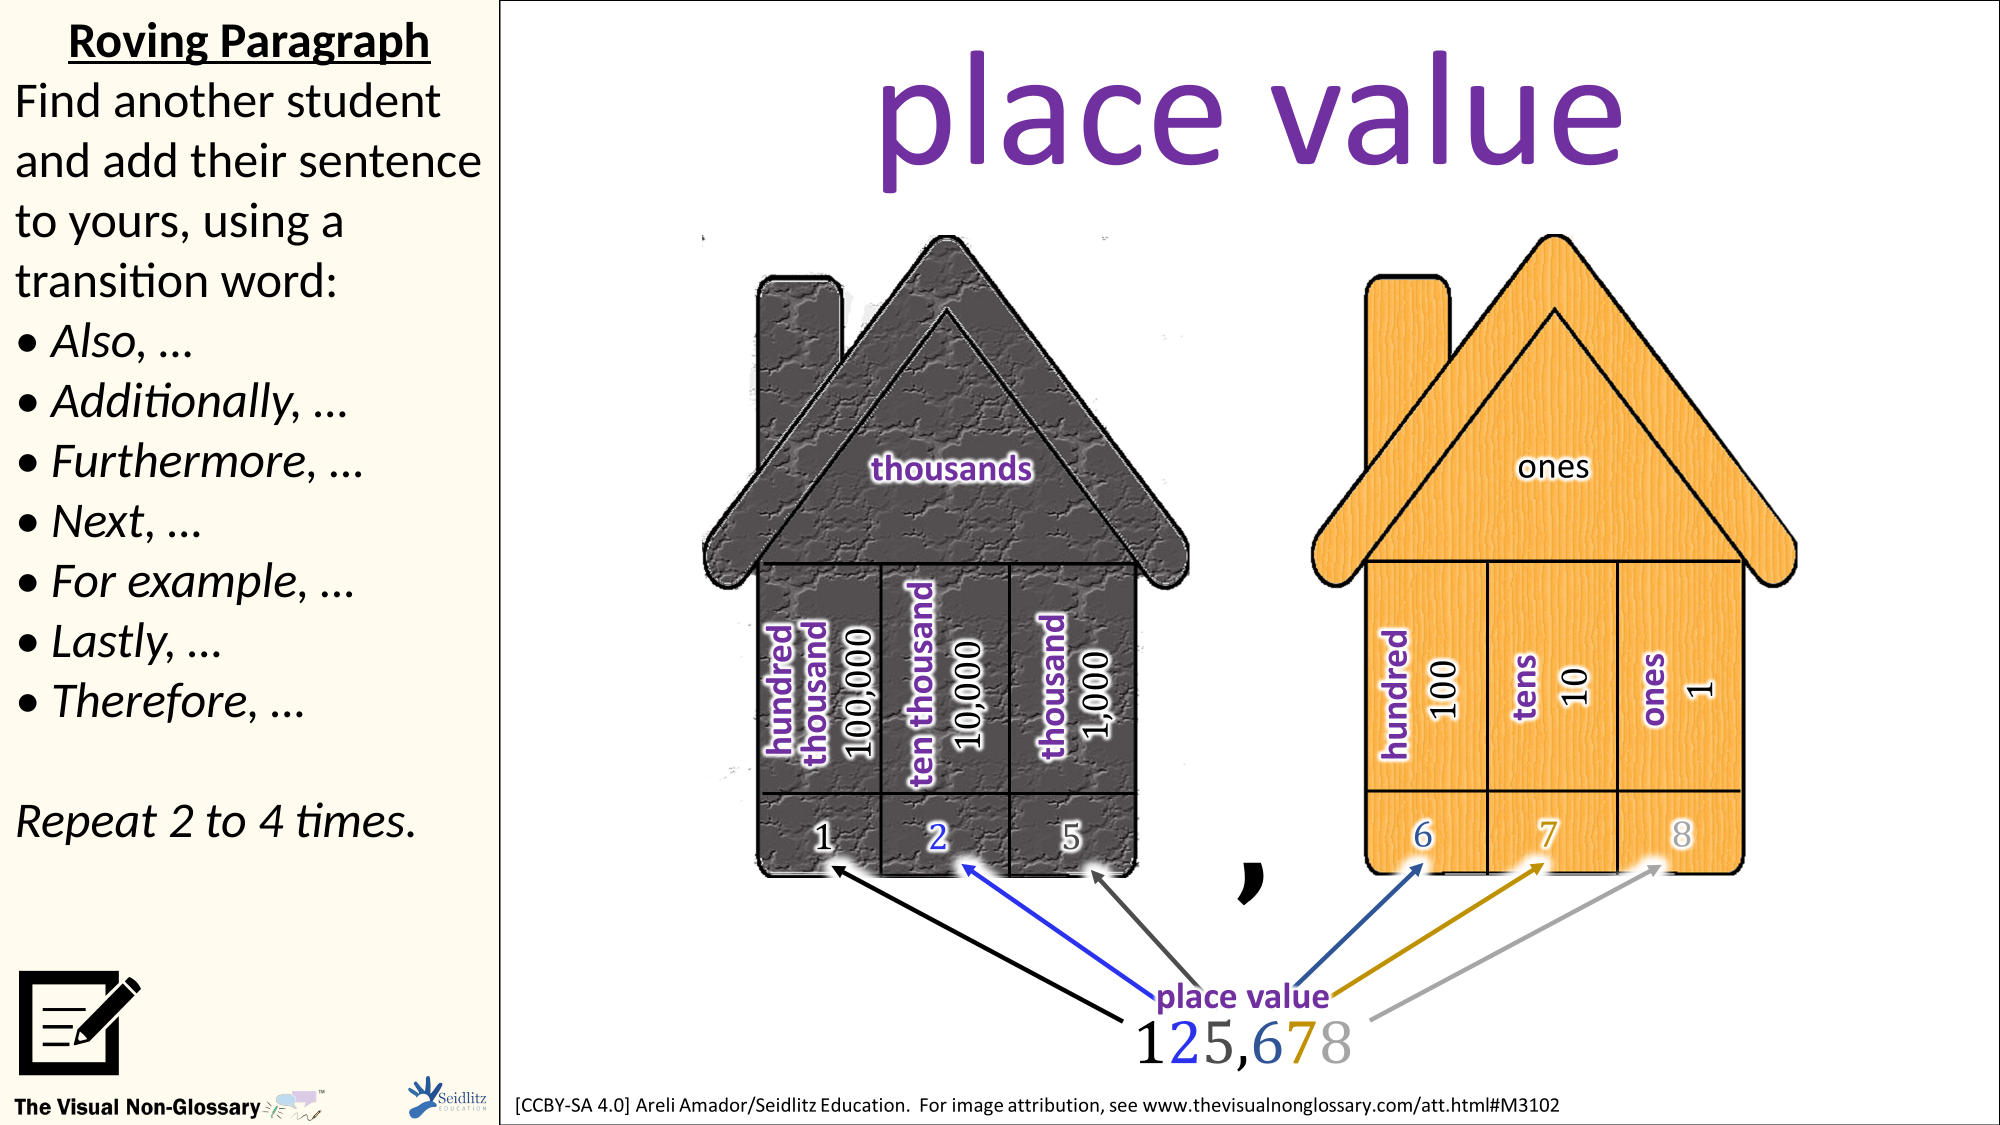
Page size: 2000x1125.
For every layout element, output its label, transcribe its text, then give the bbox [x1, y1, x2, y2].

text_box Find another student and add their sentence to yours, using a transition word:​ • Also, … • Additionally, … • Furthermore, … • Next, … • For example, … • Lastly, … • Therefore, … Repeat 2 to 4 times. [0, 59, 494, 855]
picture [499, 0, 2000, 1125]
text_box Roving Paragraph​ [53, 0, 446, 59]
picture [403, 1073, 495, 1125]
picture [0, 961, 328, 1125]
